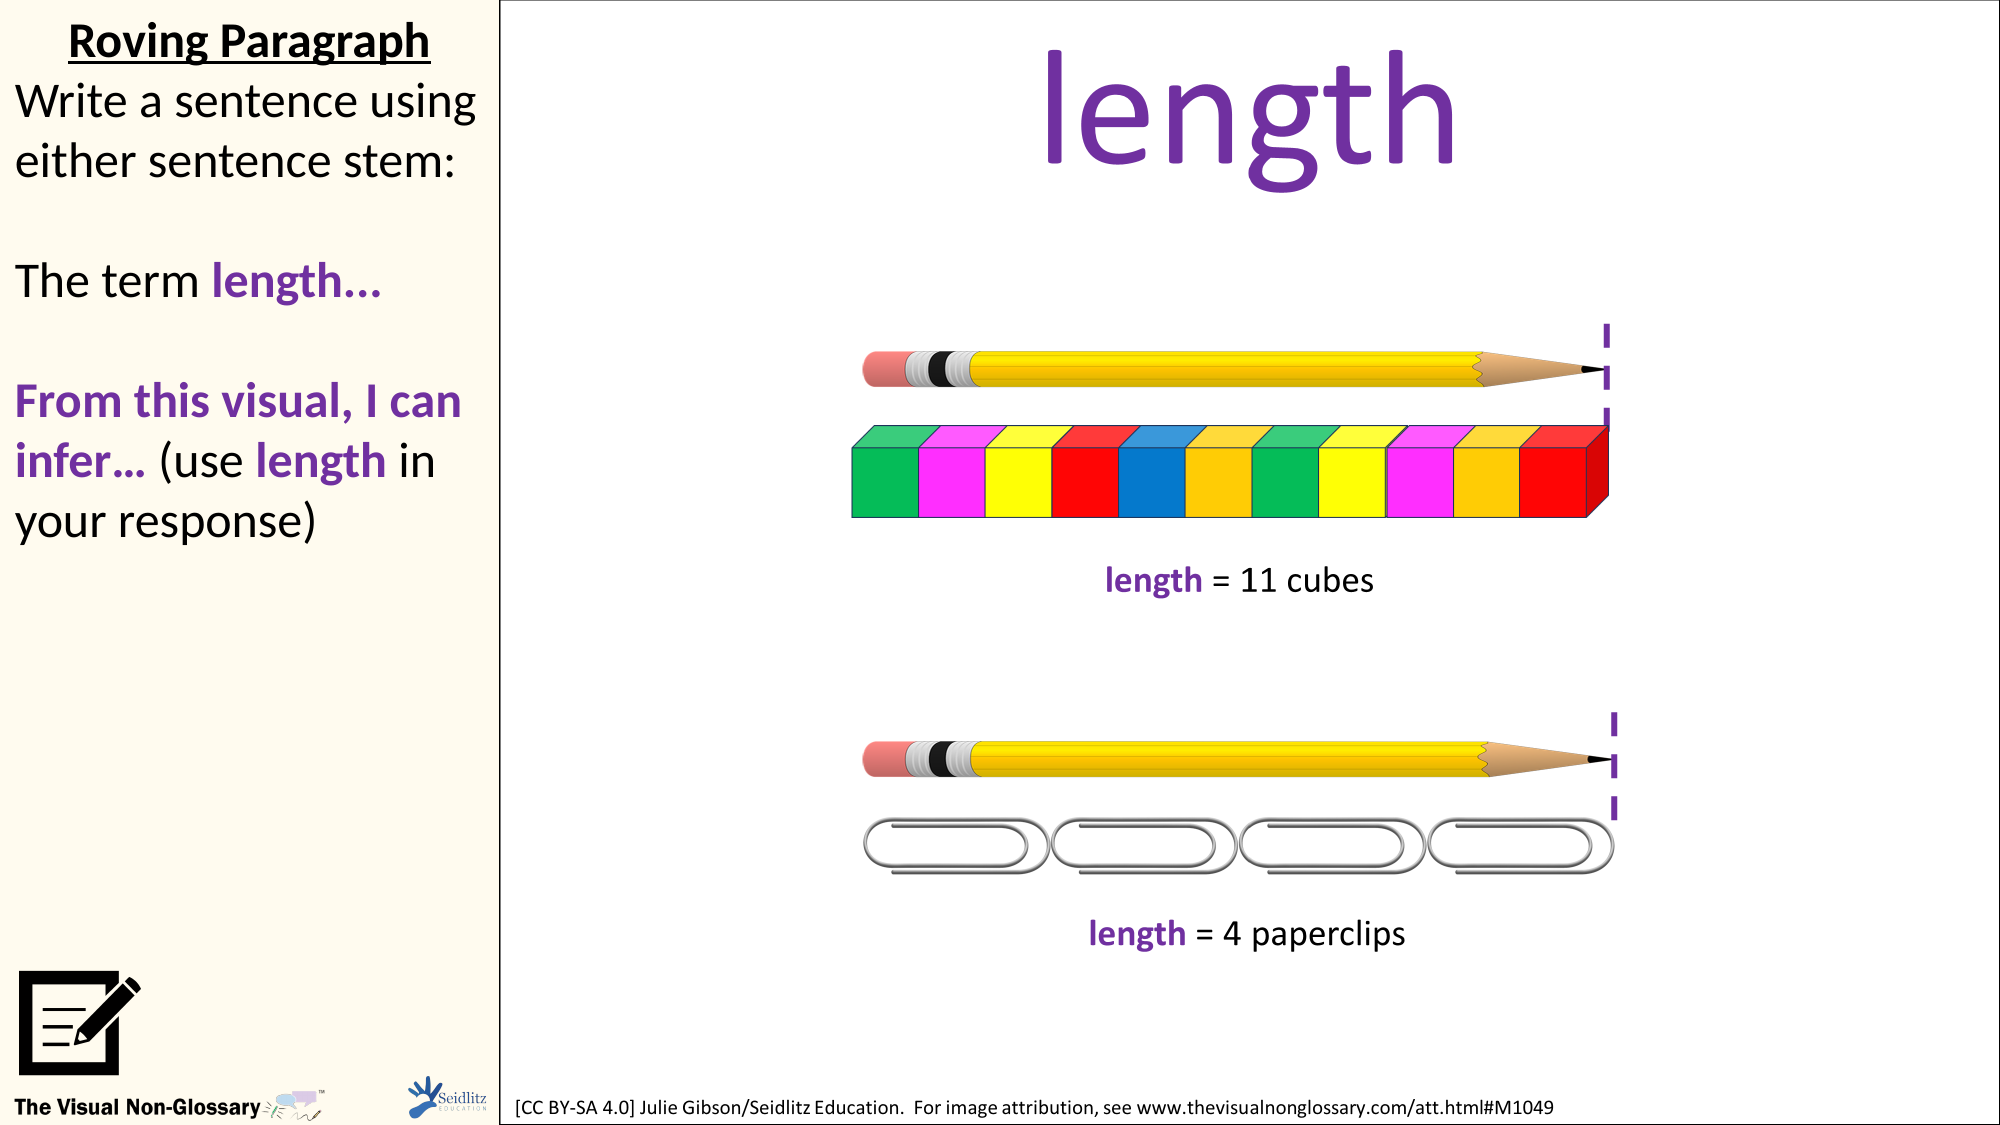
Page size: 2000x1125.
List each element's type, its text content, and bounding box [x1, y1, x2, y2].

picture [0, 961, 328, 1125]
picture [403, 1073, 495, 1125]
text_box Roving Paragraph​ [53, 0, 446, 59]
picture [499, 0, 2000, 1125]
text_box Write a sentence using either sentence stem: The term length... From this visual, I can infer… (use length in your response) [0, 59, 494, 555]
